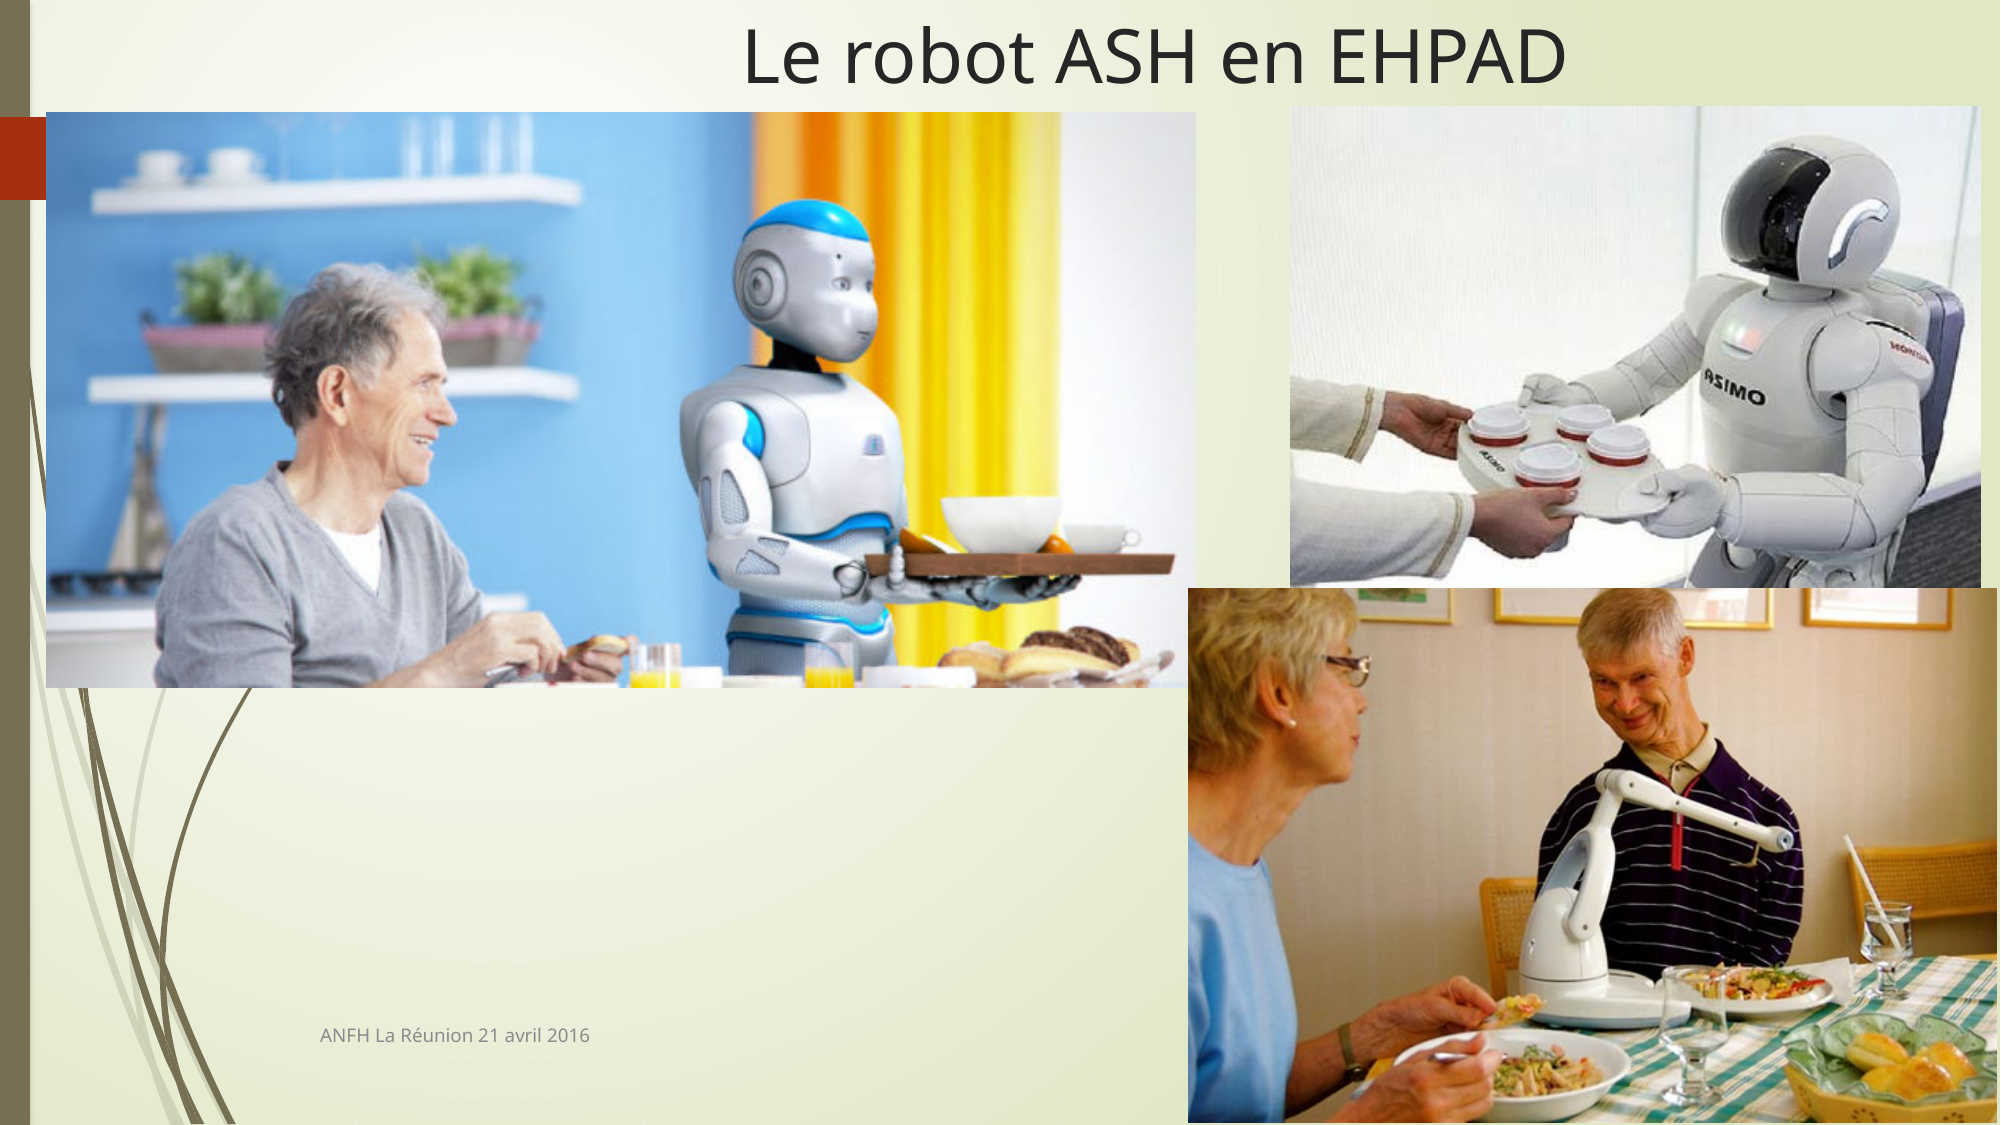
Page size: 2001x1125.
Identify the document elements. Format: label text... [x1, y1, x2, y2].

footer ANFH La Réunion 21 avril 2016 [305, 1004, 1183, 1065]
picture [45, 105, 1997, 1123]
title Le robot ASH en EHPAD [424, 1, 1887, 212]
